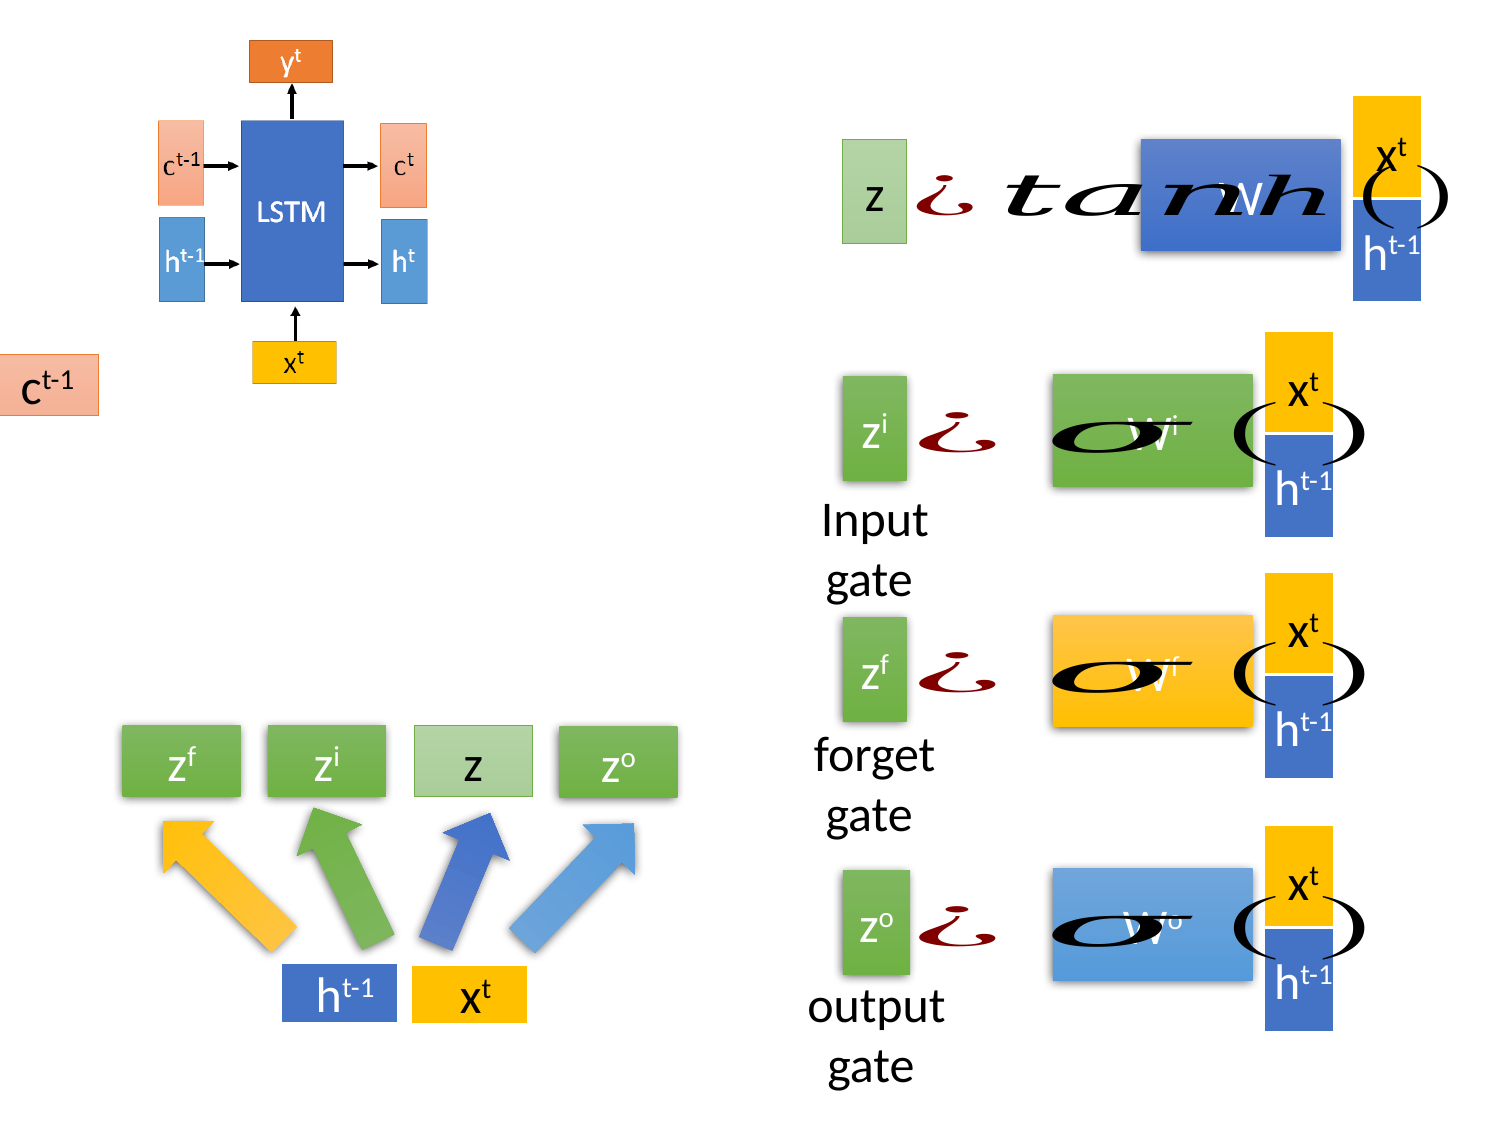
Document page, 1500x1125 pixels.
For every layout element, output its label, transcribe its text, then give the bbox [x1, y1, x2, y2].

text_box z [842, 139, 907, 244]
text_box Input gate [804, 479, 946, 614]
text_box [419, 813, 510, 951]
text_box [163, 821, 297, 953]
text_box zi [267, 725, 386, 797]
text_box Wo [1052, 868, 1229, 981]
text_box zi [842, 376, 907, 479]
text_box z [414, 725, 533, 797]
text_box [401, 956, 551, 1033]
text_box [0, 347, 122, 423]
text_box [509, 823, 635, 954]
text_box Wi [1052, 374, 1229, 487]
text_box zf [122, 725, 241, 797]
text_box W [1140, 139, 1317, 251]
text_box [1317, 94, 1466, 303]
text_box [296, 807, 395, 951]
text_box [1229, 330, 1378, 539]
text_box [270, 955, 420, 1031]
text_box Wf [1052, 615, 1229, 727]
text_box forget gate [782, 714, 967, 850]
picture [155, 35, 428, 388]
text_box zf [842, 617, 907, 714]
text_box output gate [784, 965, 969, 1101]
text_box zo [842, 870, 911, 965]
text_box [1229, 570, 1378, 780]
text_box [1229, 824, 1378, 1033]
text_box zo [559, 726, 678, 798]
